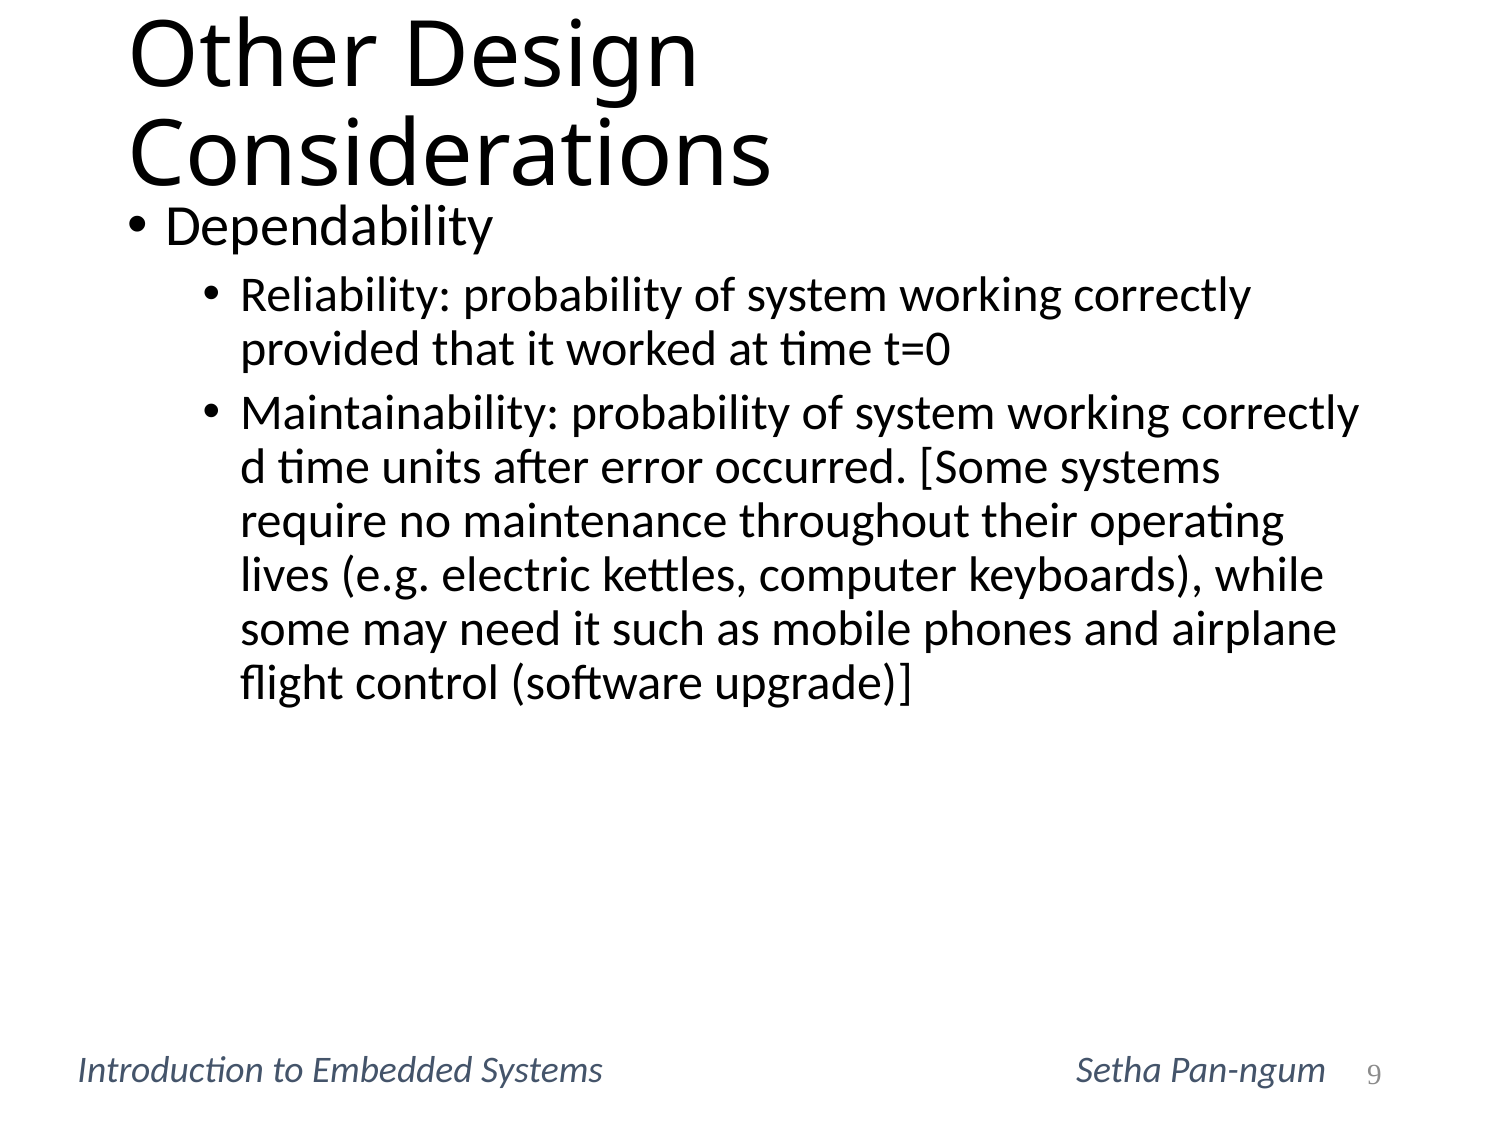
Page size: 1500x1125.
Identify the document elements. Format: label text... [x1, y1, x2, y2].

text_box Introduction to Embedded Systems Setha Pan-ngum [62, 1037, 1425, 1100]
list Dependability Reliability: probability of system working correctly provided that it worked at time t=0 Maintainability: probability of system working correctly d time units after error occurred. [Some systems require no maintenance throughout their operating lives (e.g. electric kettles, computer keyboards), while some may need it such as mobile phones and airplane flight control (software upgrade)] [112, 187, 1388, 1000]
title Other Design Considerations [112, 37, 1388, 175]
